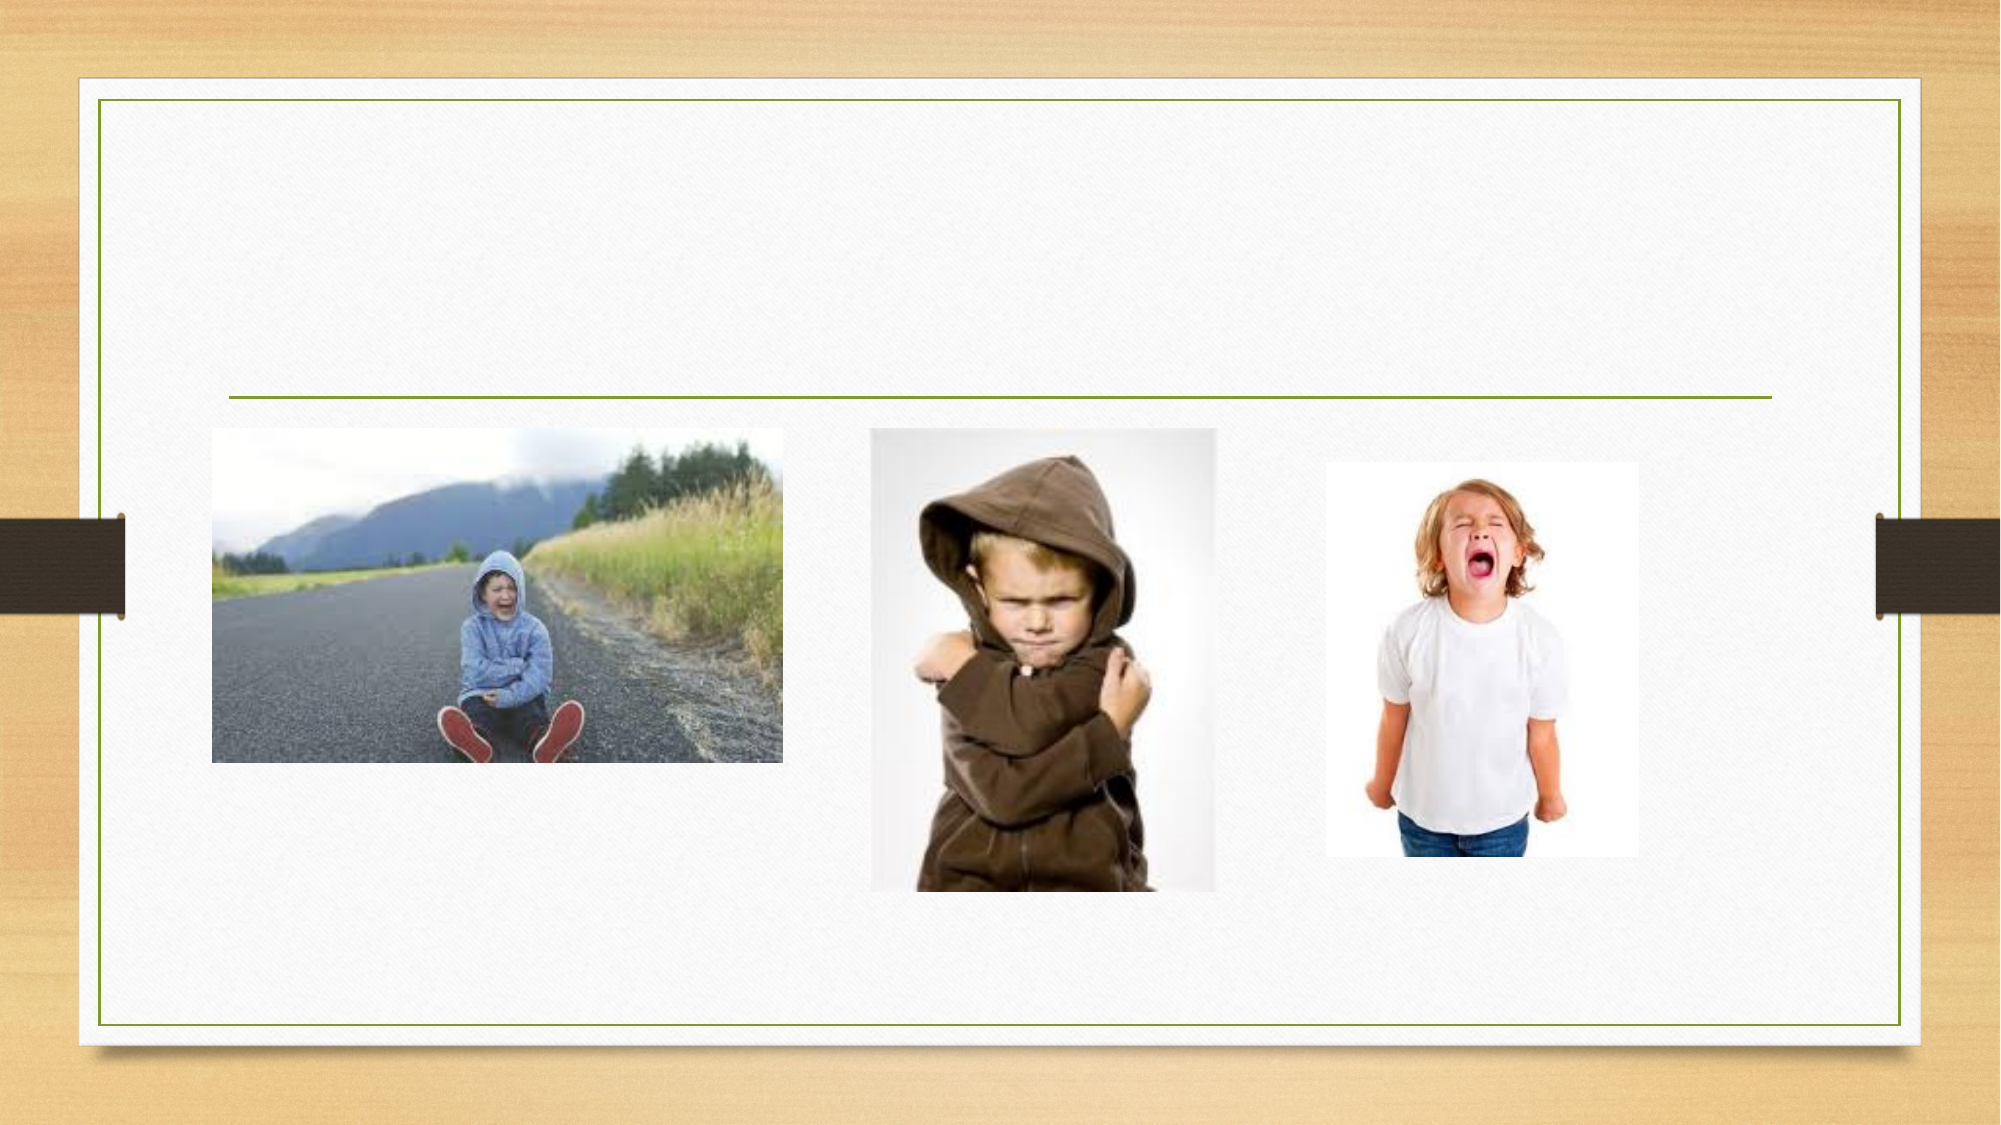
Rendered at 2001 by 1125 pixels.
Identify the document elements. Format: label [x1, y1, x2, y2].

list [212, 427, 783, 764]
picture [0, 0, 2001, 1125]
